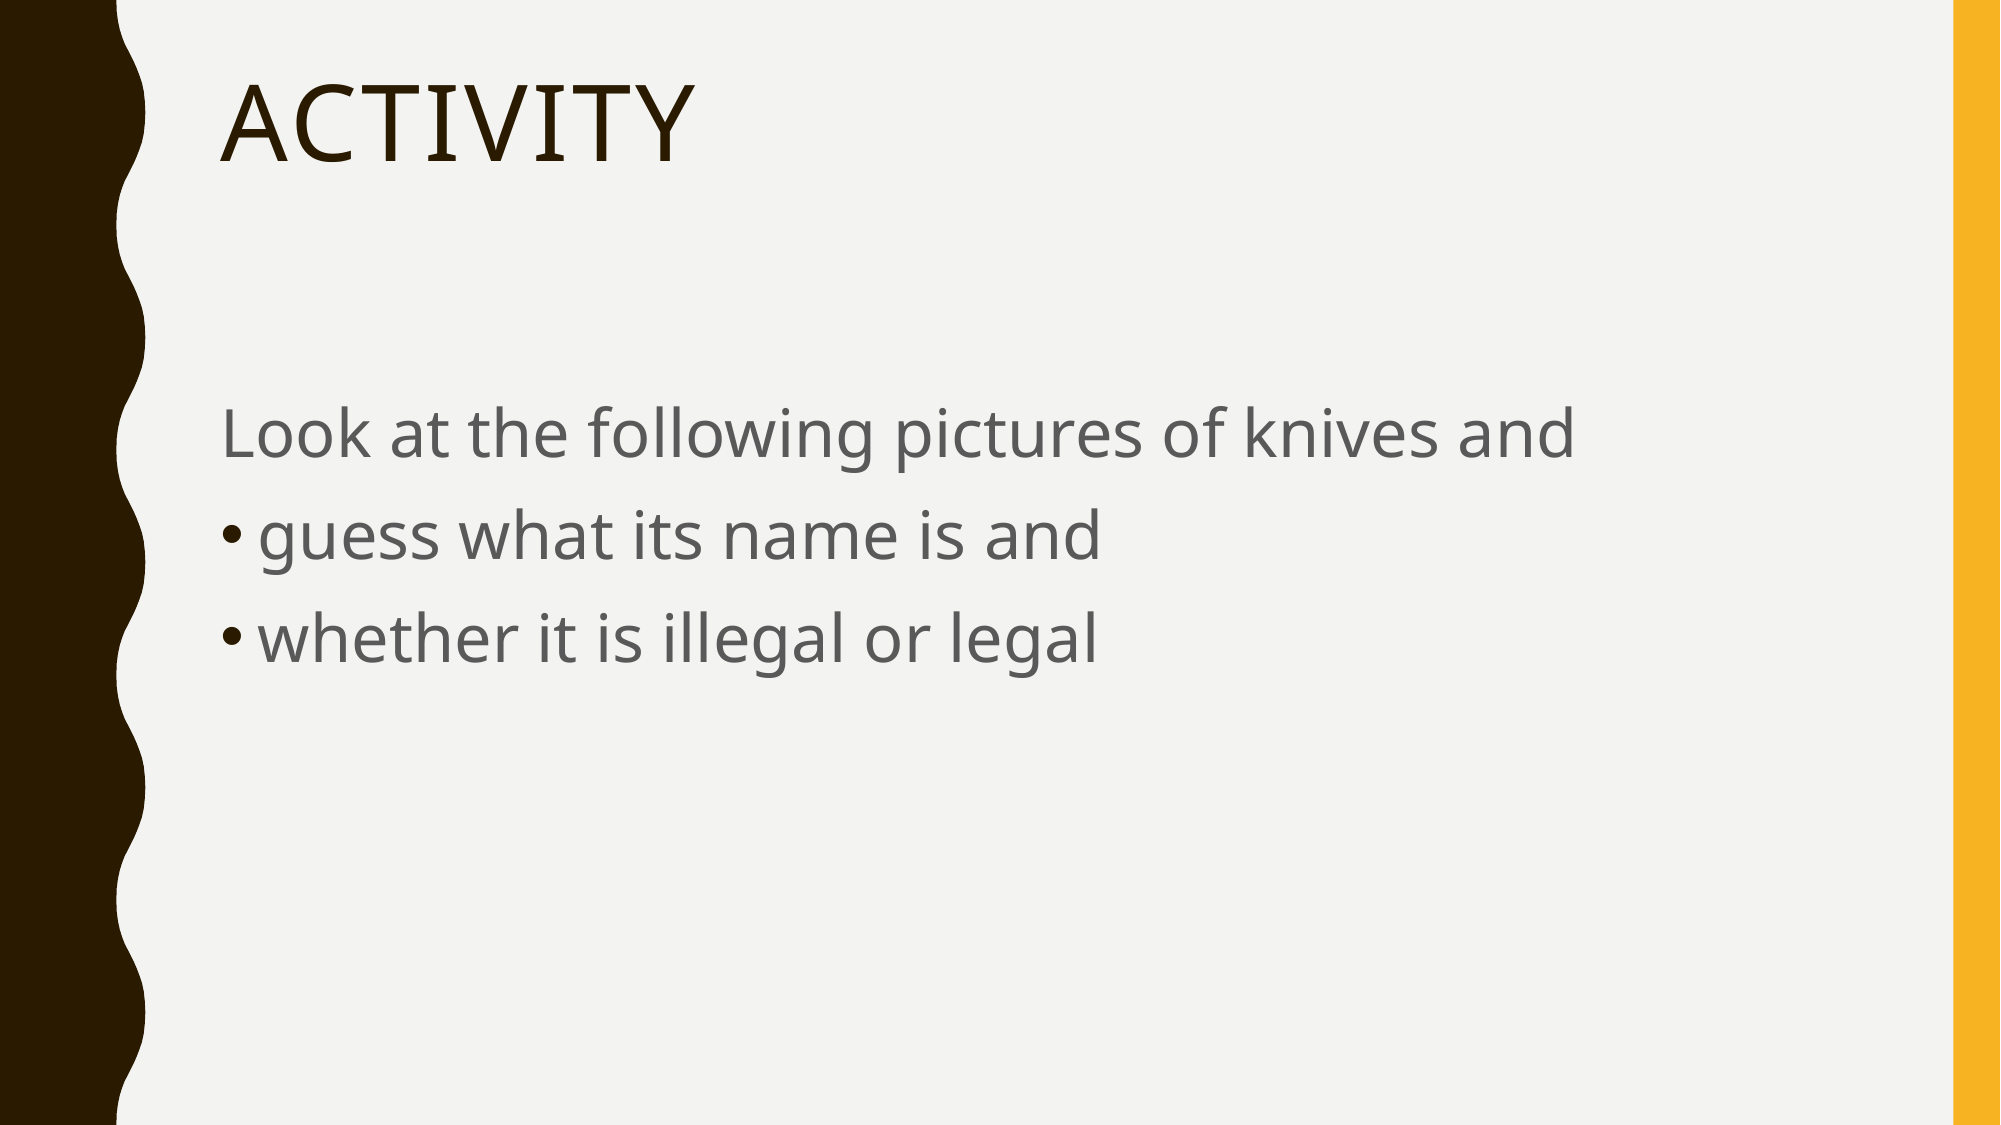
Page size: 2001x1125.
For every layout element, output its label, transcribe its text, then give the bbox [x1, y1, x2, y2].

list Look at the following pictures of knives and guess what its name is and whether it is illegal or legal [205, 375, 1875, 965]
title Activity [205, 62, 1875, 308]
